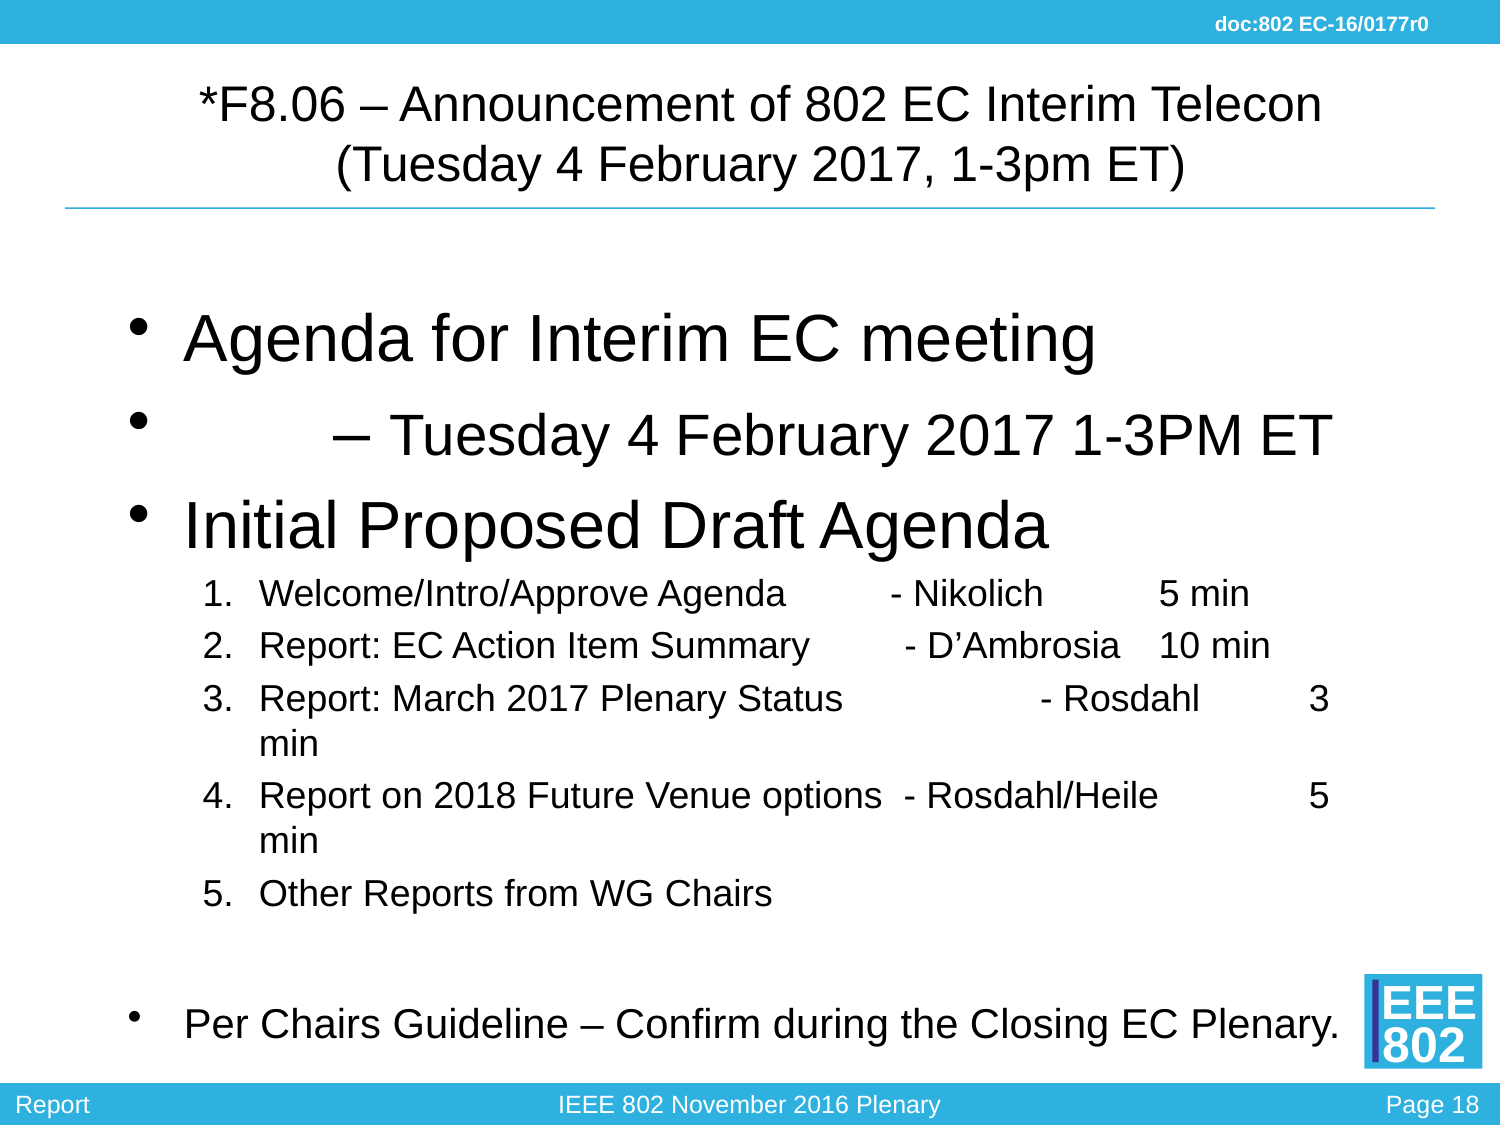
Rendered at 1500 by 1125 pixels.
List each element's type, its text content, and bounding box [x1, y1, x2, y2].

list Agenda for Interim EC meeting – Tuesday 4 February 2017 1-3PM ET Initial Proposed Draft Agenda Welcome/Intro/Approve Agenda - Nikolich 5 min Report: EC Action Item Summary - D’Ambrosia 10 min Report: March 2017 Plenary Status - Rosdahl 3 min Report on 2018 Future Venue options - Rosdahl/Heile 5 min Other Reports from WG Chairs Per Chairs Guideline – Confirm during the Closing EC Plenary. [112, 287, 1375, 1050]
title *F8.06 – Announcement of 802 EC Interim Telecon (Tuesday 4 February 2017, 1-3pm ET) [123, 56, 1399, 207]
